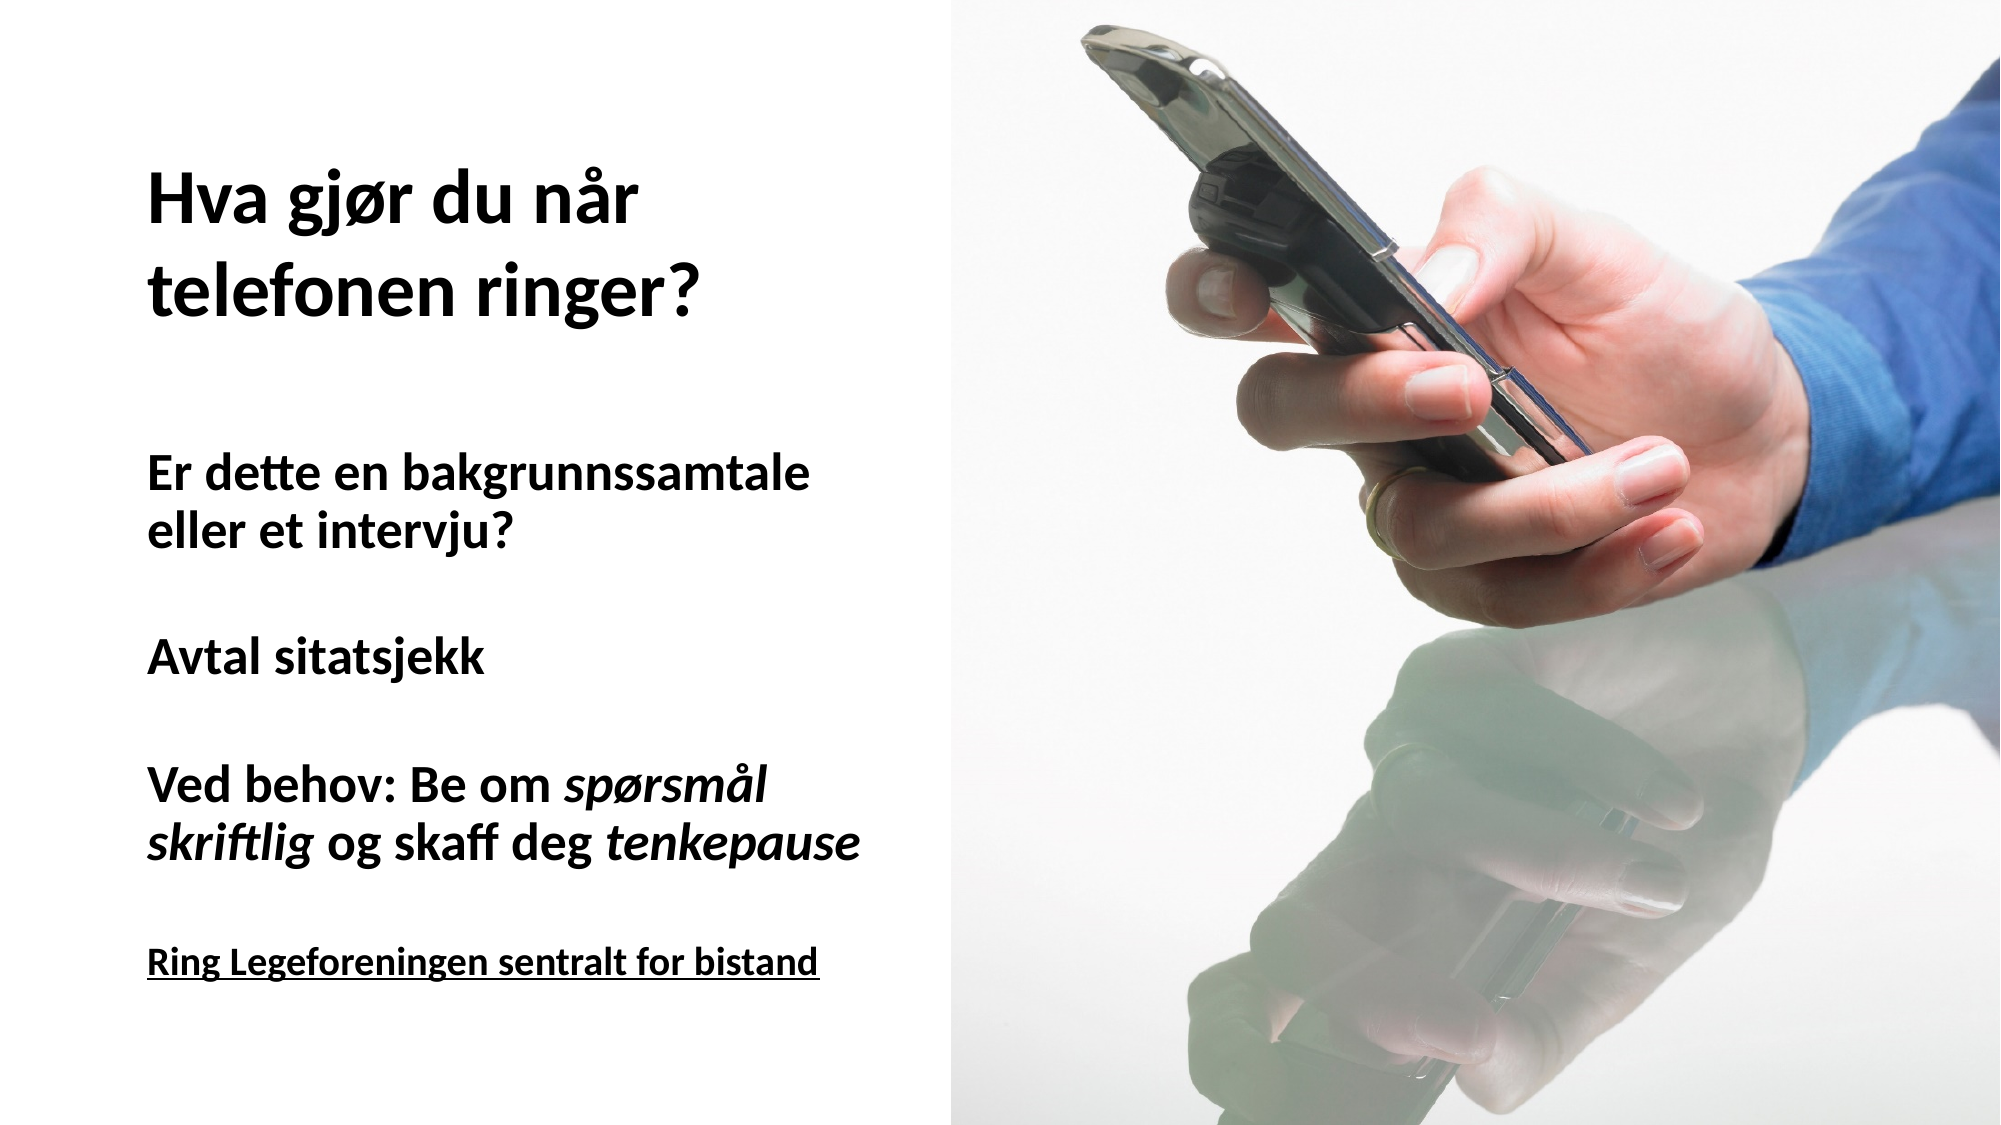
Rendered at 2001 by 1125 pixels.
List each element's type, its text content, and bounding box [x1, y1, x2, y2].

text_box Er dette en bakgrunnssamtale eller et intervju? Avtal sitatsjekk Ved behov: Be om spørsmål skriftlig og skaff deg tenkepause Ring Legeforeningen sentralt for bistand [131, 372, 905, 995]
picture [950, 0, 2000, 1125]
title Hva gjør du når telefonen ringer? [132, 130, 920, 347]
